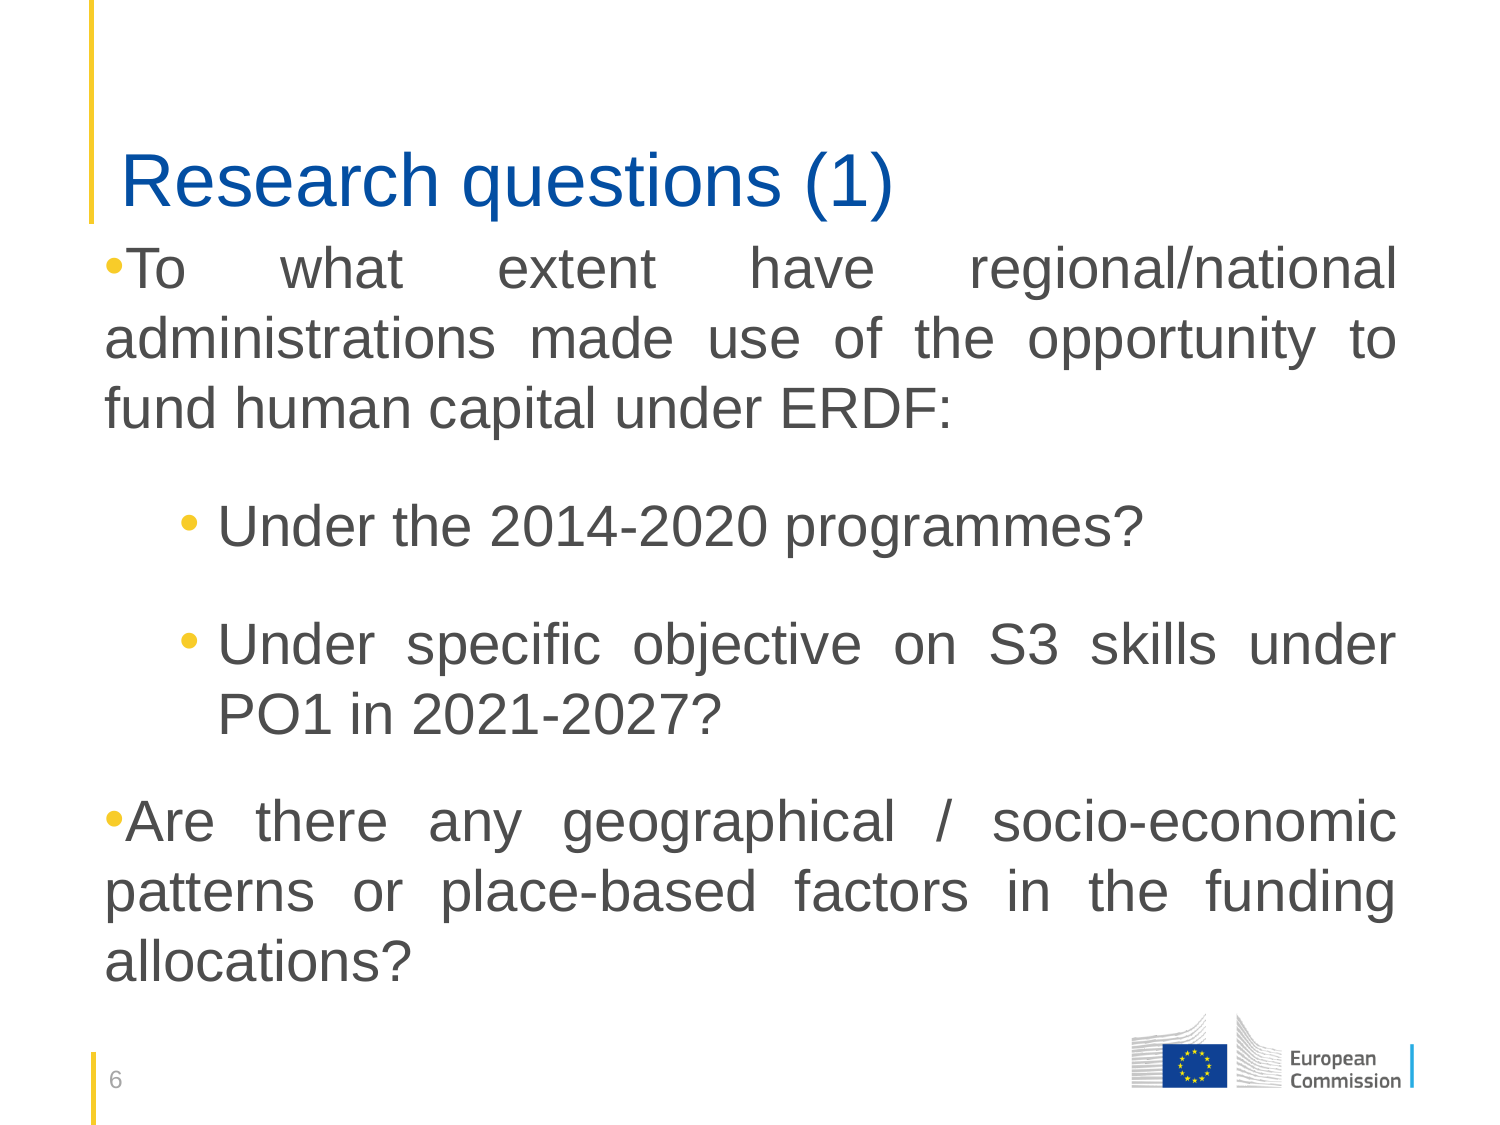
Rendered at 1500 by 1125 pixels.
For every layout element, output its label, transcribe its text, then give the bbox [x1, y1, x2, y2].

picture [1131, 1050, 1415, 1091]
list To what extent have regional/national administrations made use of the opportunity to fund human capital under ERDF: Under the 2014-2020 programmes? Under specific objective on S3 skills under PO1 in 2021-2027? Are there any geographical / socio-economic patterns or place-based factors in the funding allocations? [90, 222, 1415, 1050]
title Research questions (1) [105, 94, 1414, 223]
